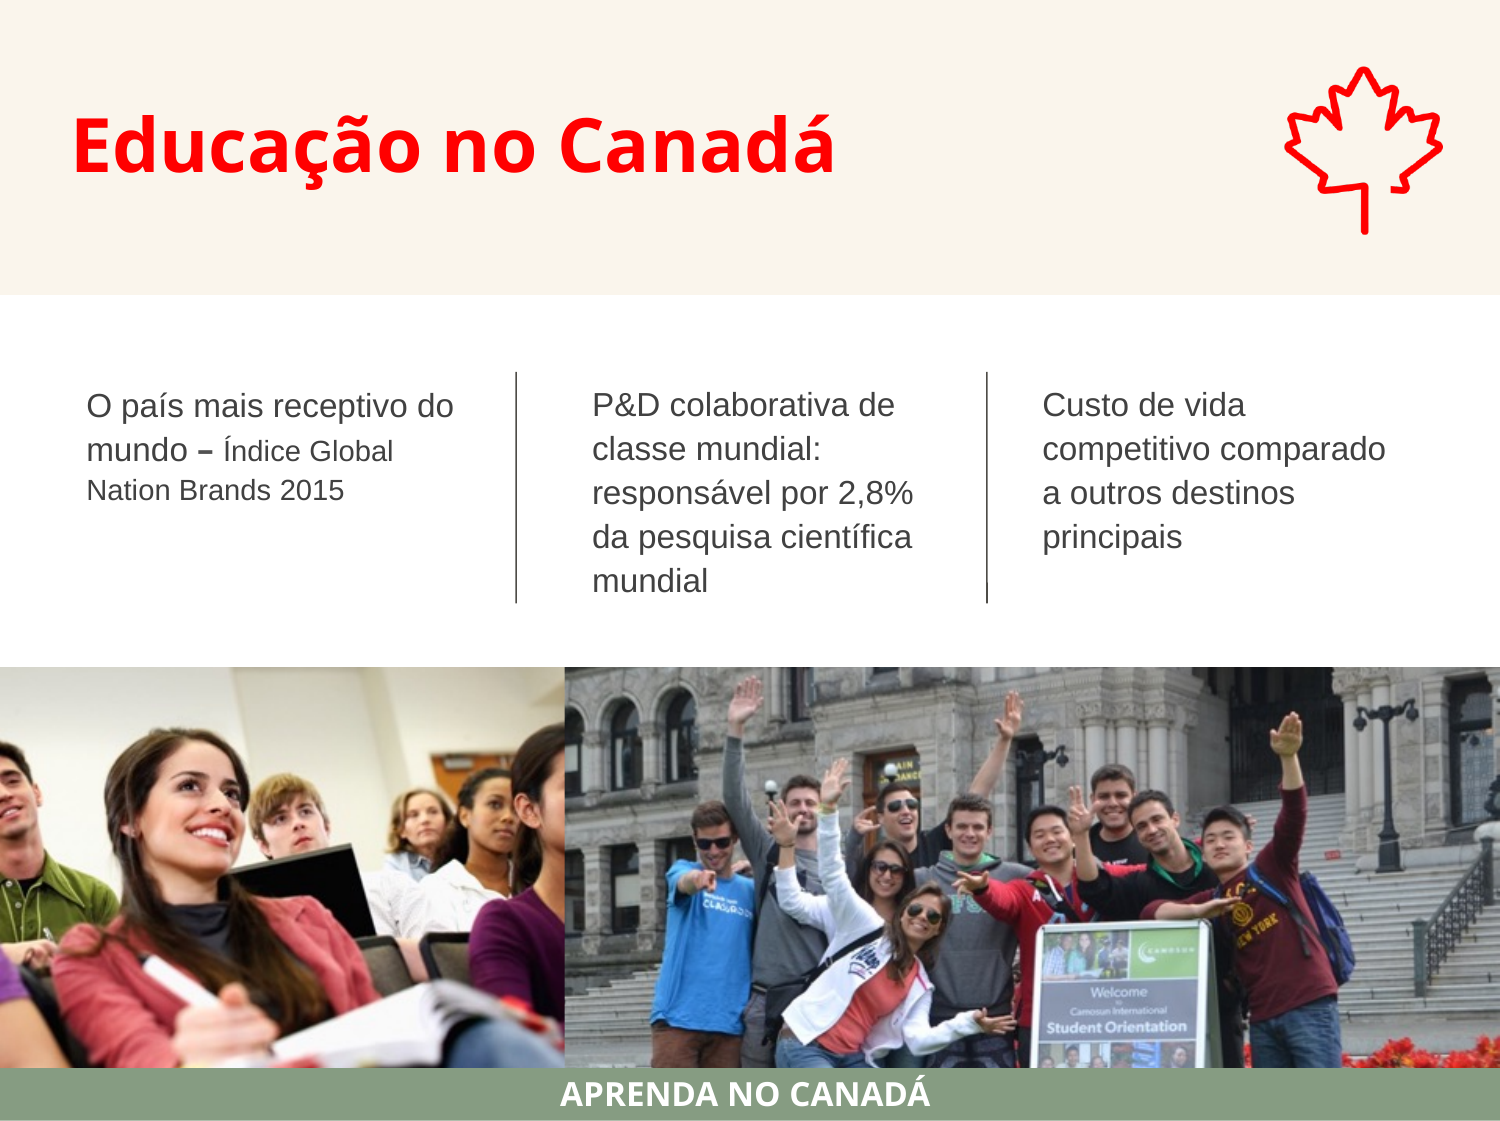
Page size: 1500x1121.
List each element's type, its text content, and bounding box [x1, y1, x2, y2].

text_box Custo de vida competitivo comparado a outros destinos principais [1034, 371, 1413, 563]
text_box P&D colaborativa de classe mundial: responsável por 2,8% da pesquisa científica mundial [584, 371, 939, 607]
picture [1276, 63, 1450, 237]
text_box [0, 0, 1500, 295]
title Educação no Canadá [62, 42, 1413, 255]
text_box O país mais receptivo do mundo – Índice Global Nation Brands 2015 [78, 372, 493, 515]
text_box APRENDA NO CANADÁ [474, 1069, 1025, 1121]
picture [0, 667, 1500, 1069]
